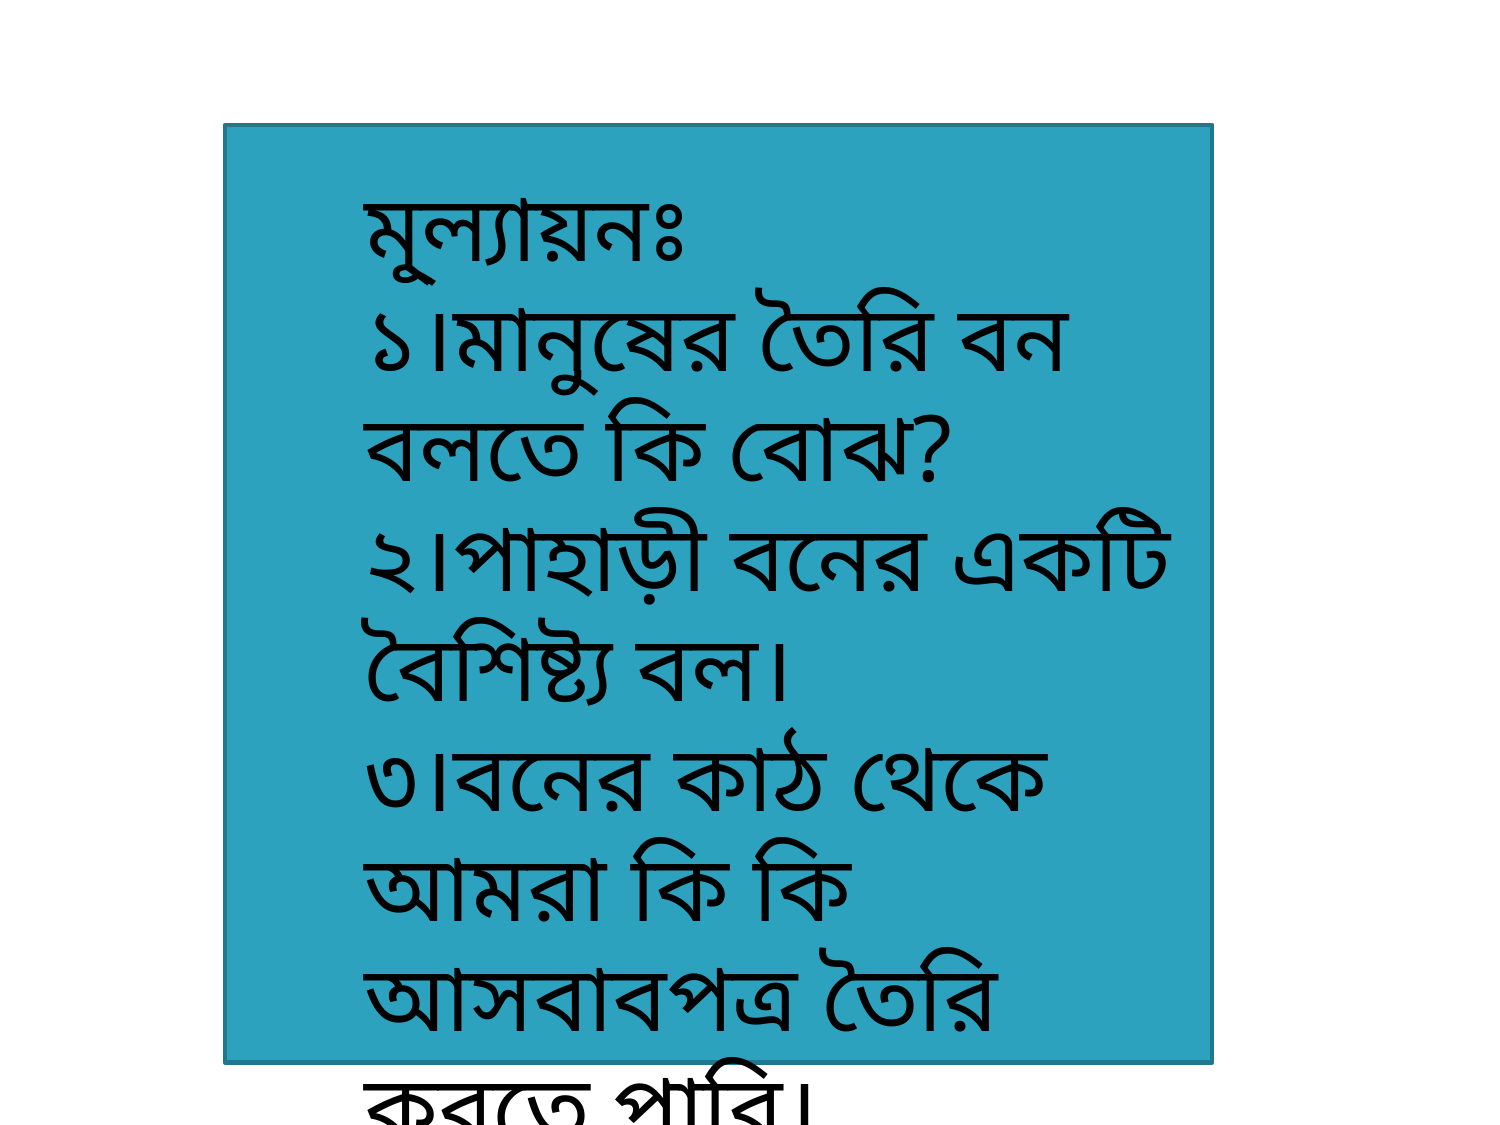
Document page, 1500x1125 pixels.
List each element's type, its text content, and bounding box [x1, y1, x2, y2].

text_box মূ্ল্যায়নঃ ১।মানুষের তৈরি বন বলতে কি বোঝ? ২।পাহাড়ী বনের একটি বৈশিষ্ট্য বল। ৩।বনের কাঠ থেকে আমরা কি কি আসবাবপত্র তৈরি করতে পারি। [350, 162, 1213, 1125]
text_box [223, 123, 1214, 1065]
